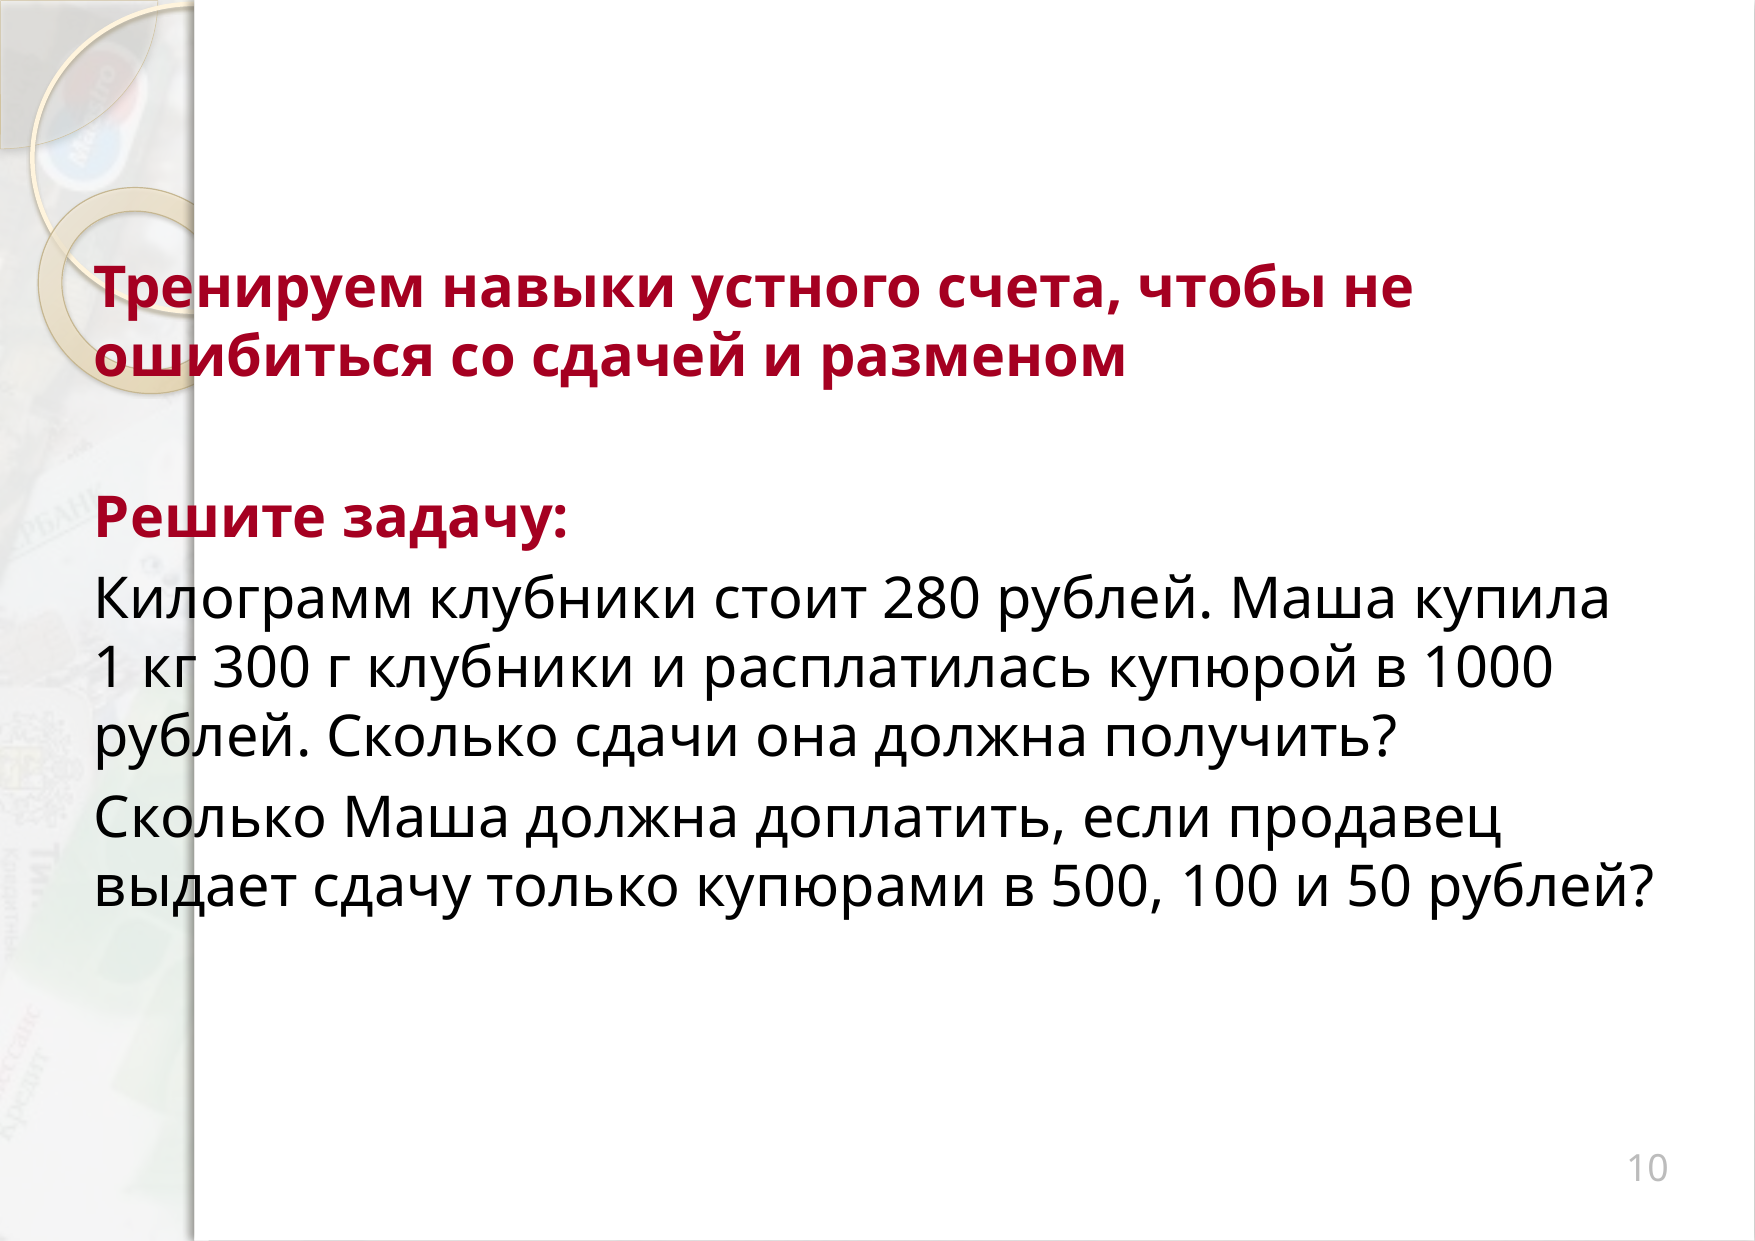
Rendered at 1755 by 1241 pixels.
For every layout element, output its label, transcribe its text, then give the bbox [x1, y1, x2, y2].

slide_number 10 [1597, 1133, 1699, 1205]
text_box Тренируем навыки устного счета, чтобы не ошибиться со сдачей и разменом Решите задачу: Килограмм клубники стоит 280 рублей. Маша купила 1 кг 300 г клубники и расплатилась купюрой в 1000 рублей. Сколько сдачи она должна получить? Сколько Маша должна доплатить, если продавец выдает сдачу только купюрами в 500, 100 и 50 рублей? [79, 242, 1677, 940]
